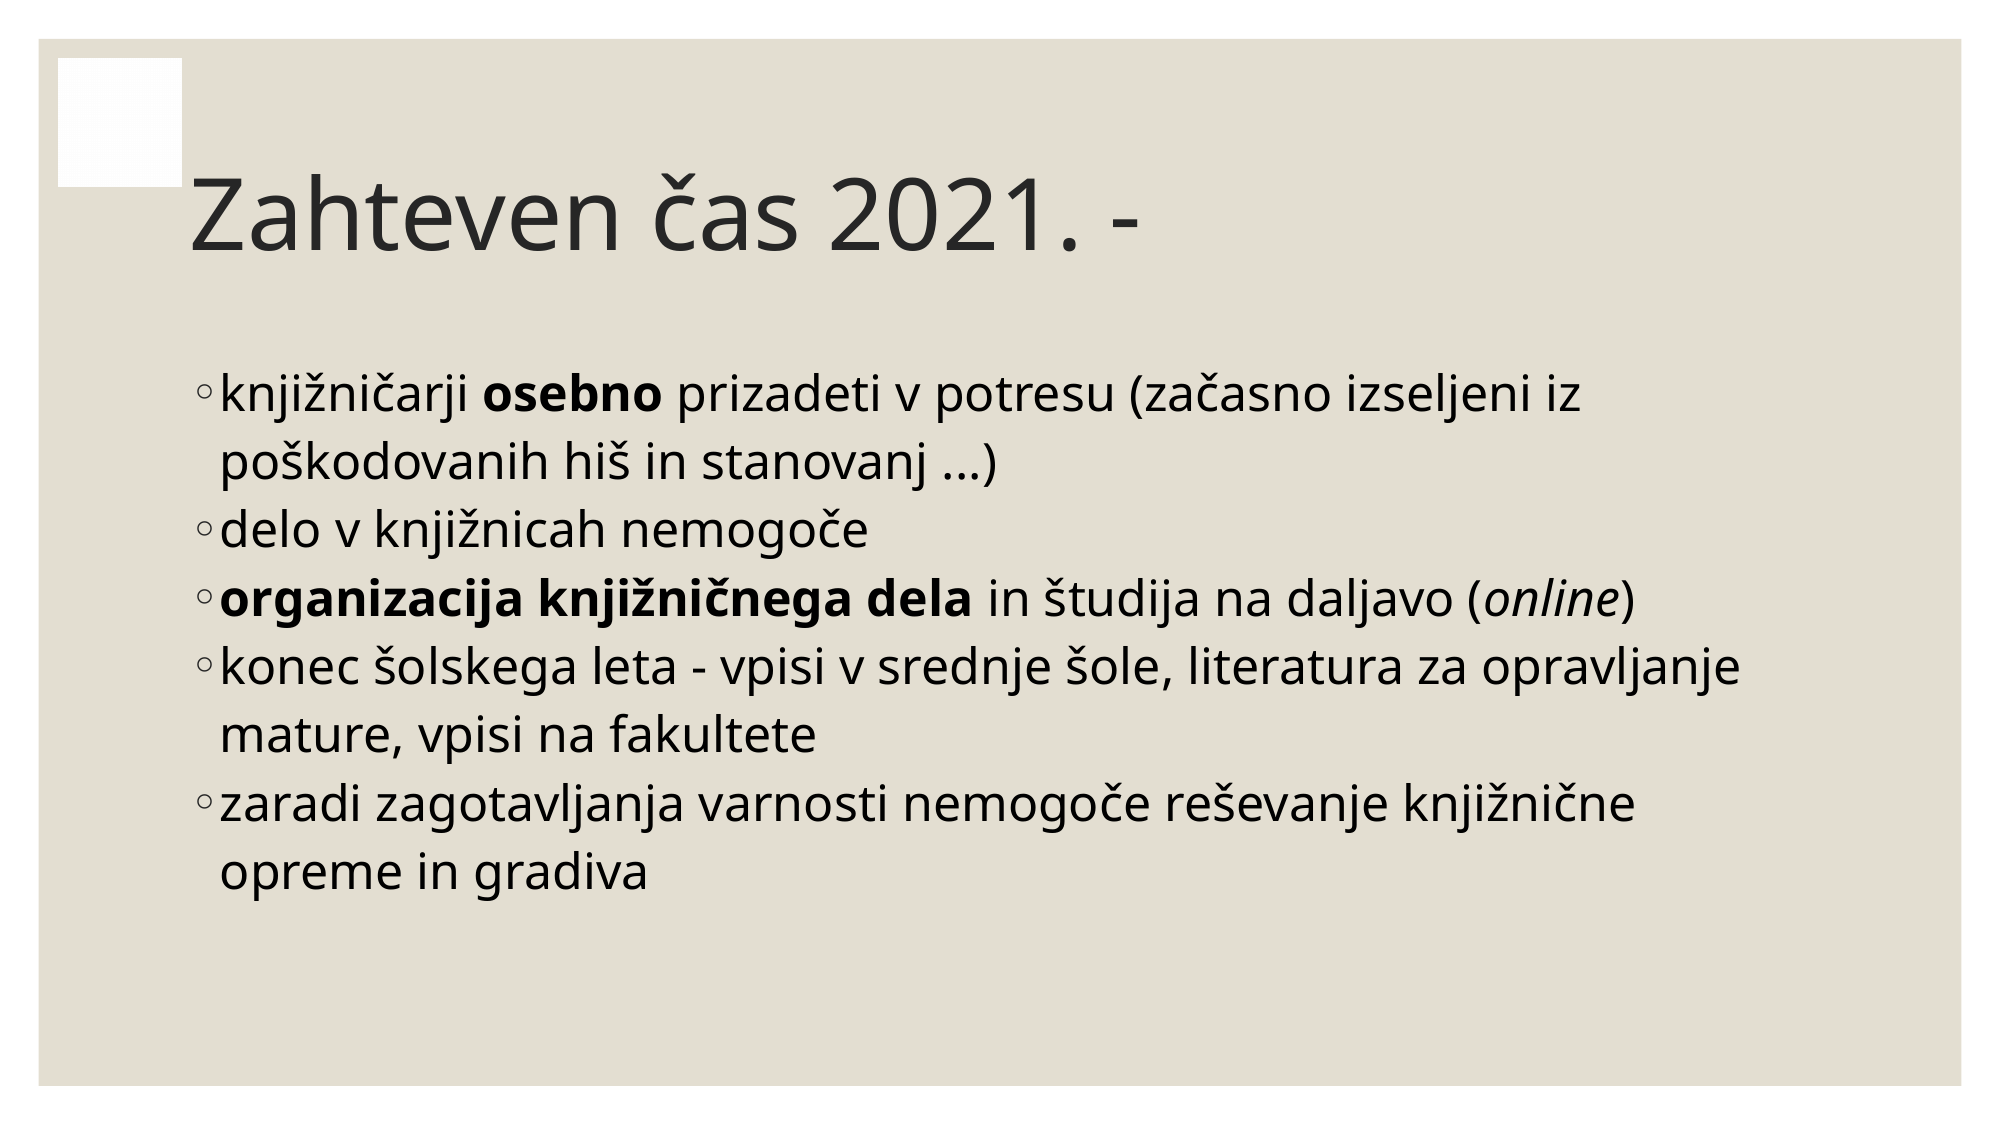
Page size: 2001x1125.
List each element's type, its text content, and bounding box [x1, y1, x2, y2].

list knjižničarji osebno prizadeti v potresu (začasno izseljeni iz poškodovanih hiš in stanovanj ...) delo v knjižnicah nemogoče organizacija knjižničnega dela in študija na daljavo (online) konec šolskega leta - vpisi v srednje šole, literatura za opravljanje mature, vpisi na fakultete zaradi zagotavljanja varnosti nemogoče reševanje knjižnične opreme in gradiva [174, 344, 1826, 991]
title Zahteven čas 2021. - [174, 105, 1826, 331]
picture [58, 58, 182, 187]
